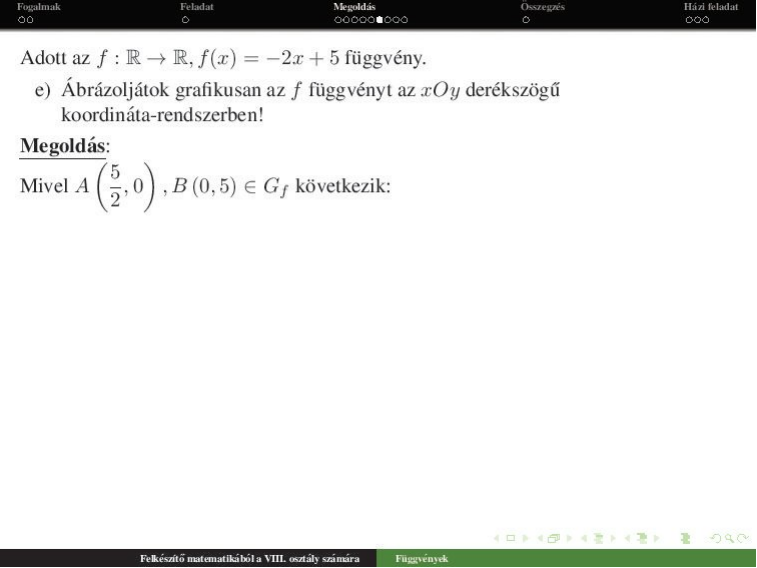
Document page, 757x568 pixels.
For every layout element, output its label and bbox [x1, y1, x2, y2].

text_box [0, 0, 756, 567]
